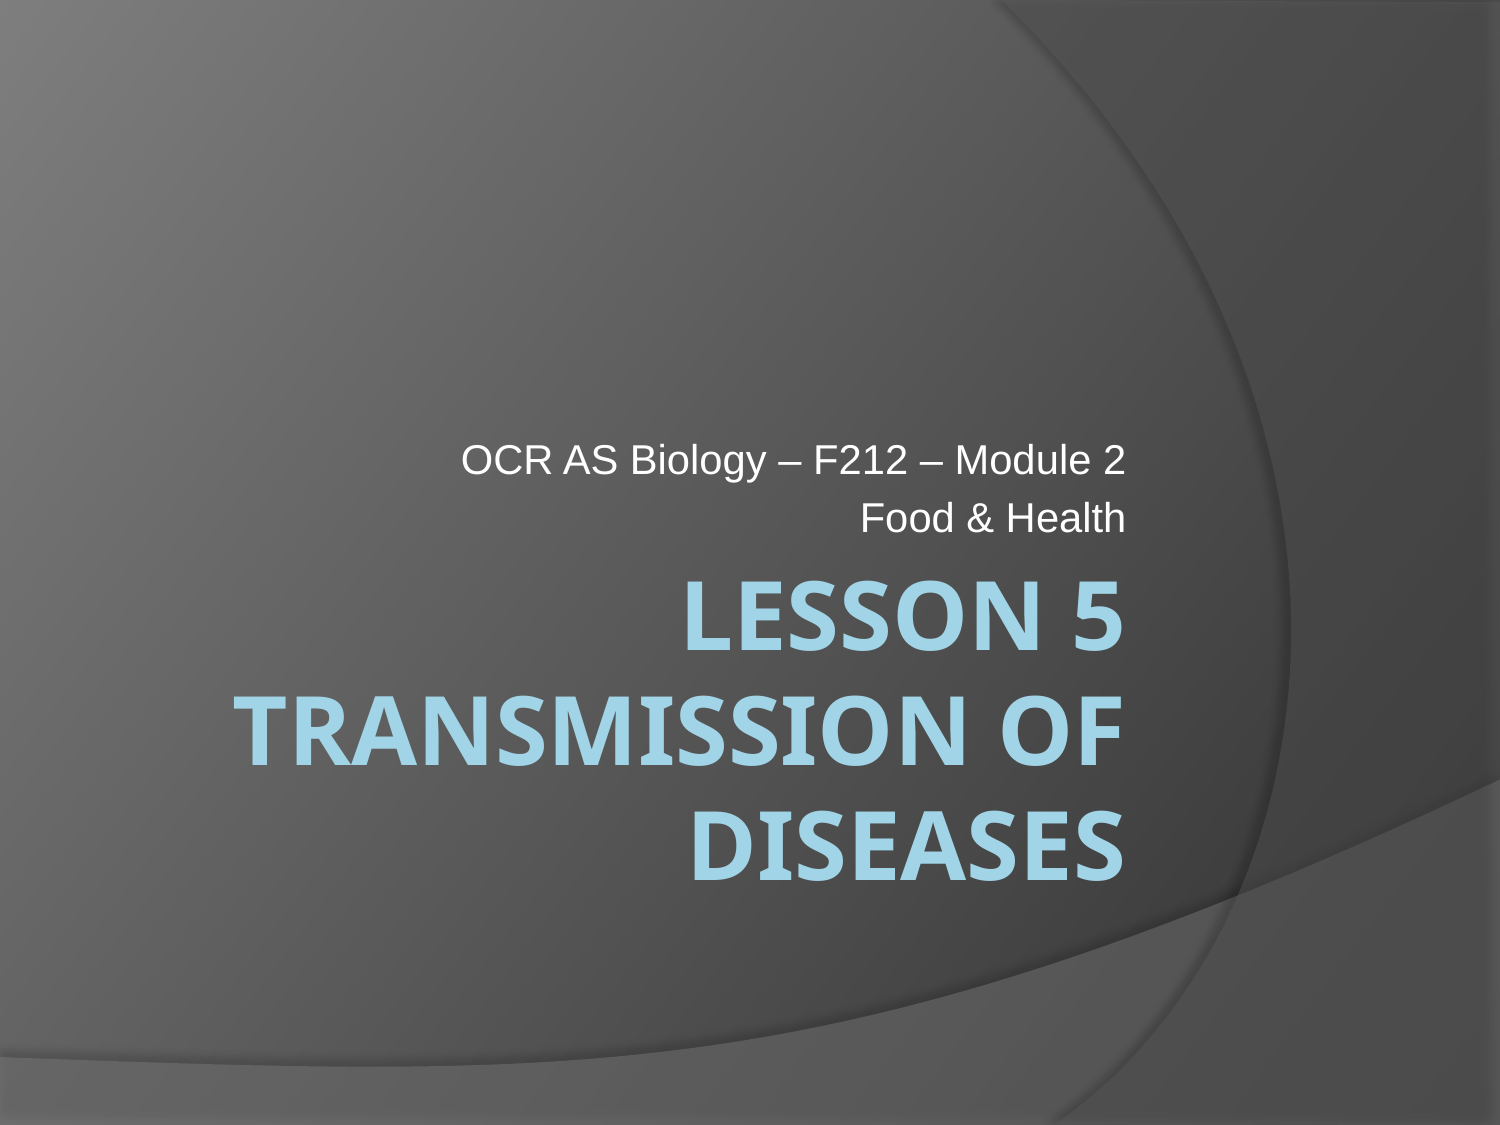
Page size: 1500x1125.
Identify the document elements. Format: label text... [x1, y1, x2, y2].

title Lesson 5 Transmission of Diseases [70, 547, 1134, 925]
subtitle OCR AS Biology – F212 – Module 2 Food & Health [71, 253, 1134, 541]
